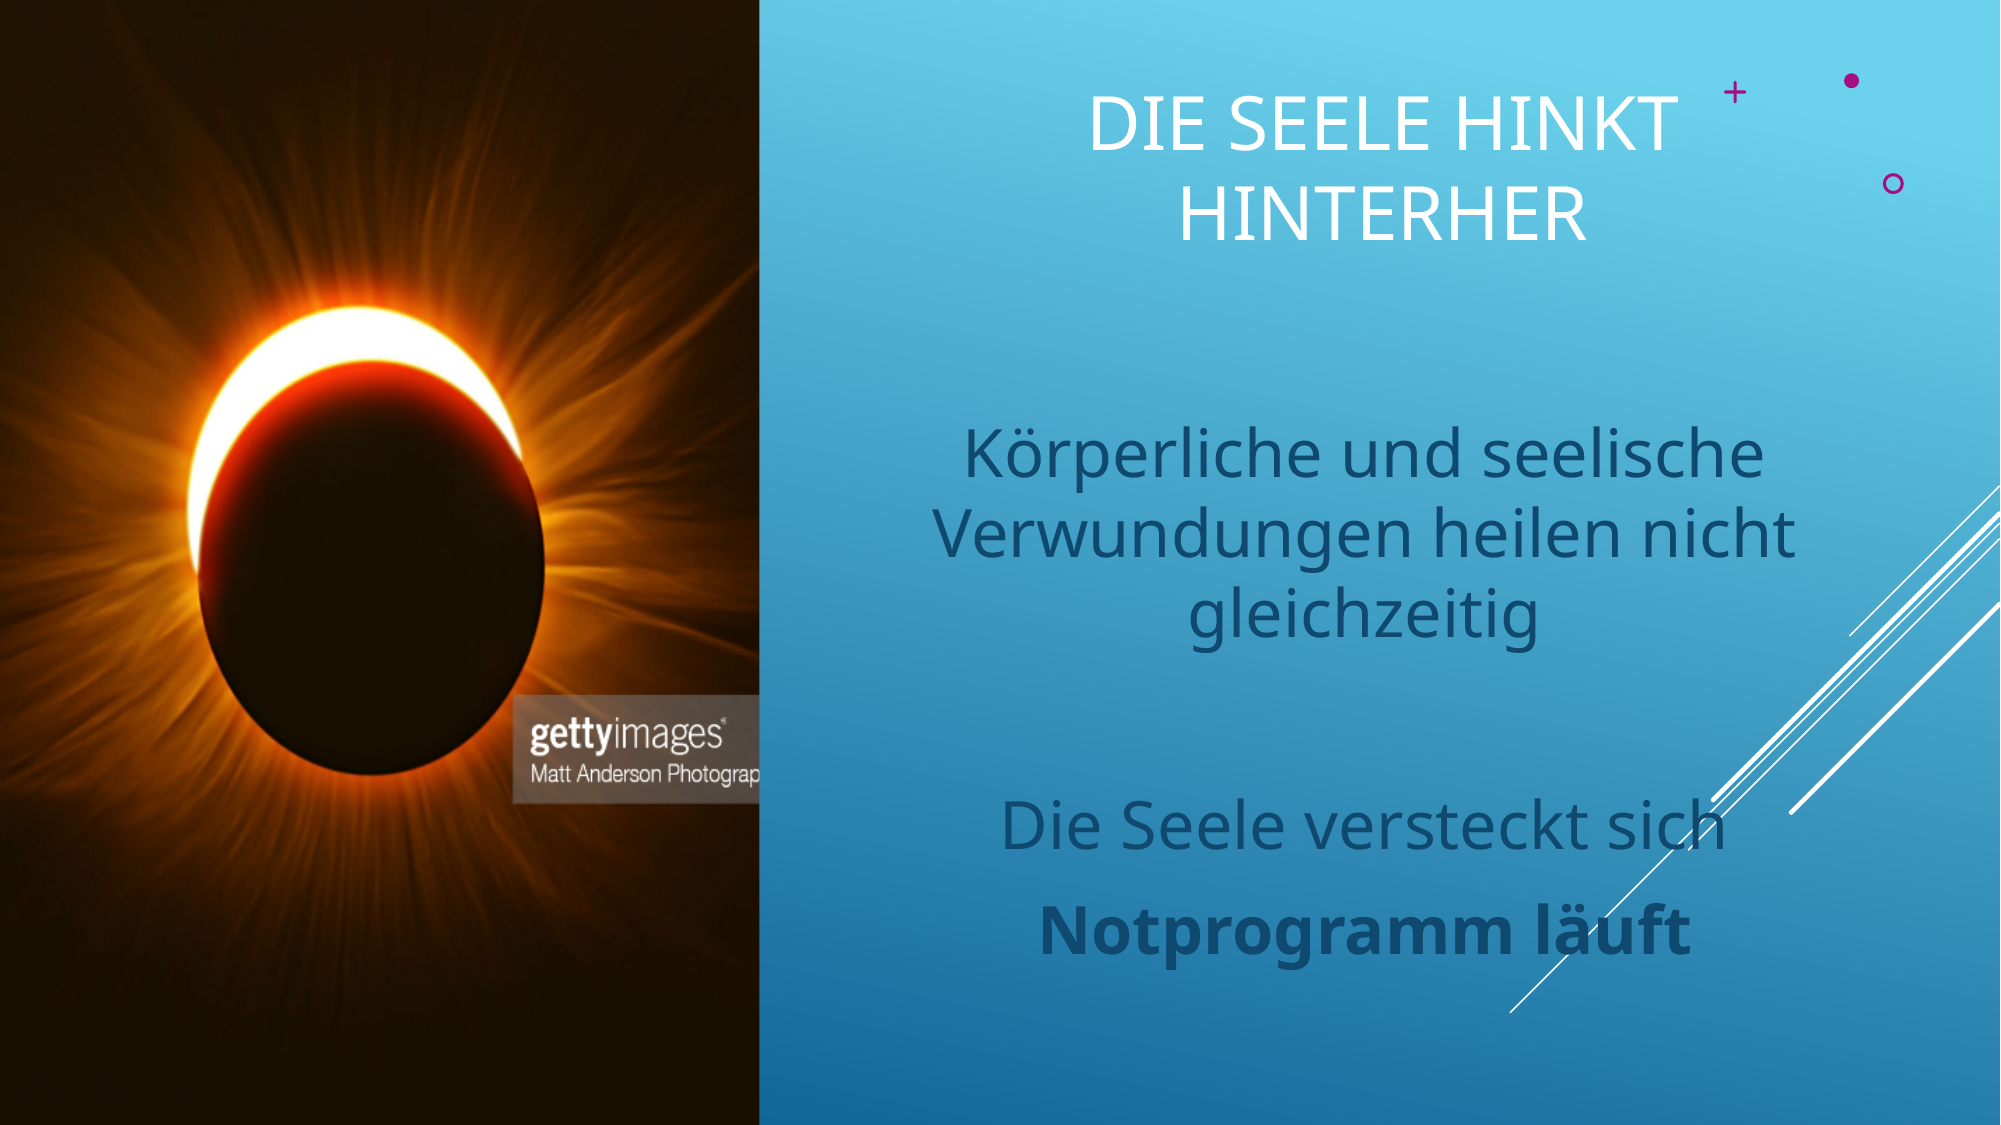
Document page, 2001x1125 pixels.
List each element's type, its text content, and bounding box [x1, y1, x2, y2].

title Die Seele hinkt hinterher [886, 44, 1880, 288]
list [0, 0, 760, 1125]
list Körperliche und seelische Verwundungen heilen nicht gleichzeitig Die Seele versteckt sich Notprogramm läuft [866, 274, 1864, 1029]
